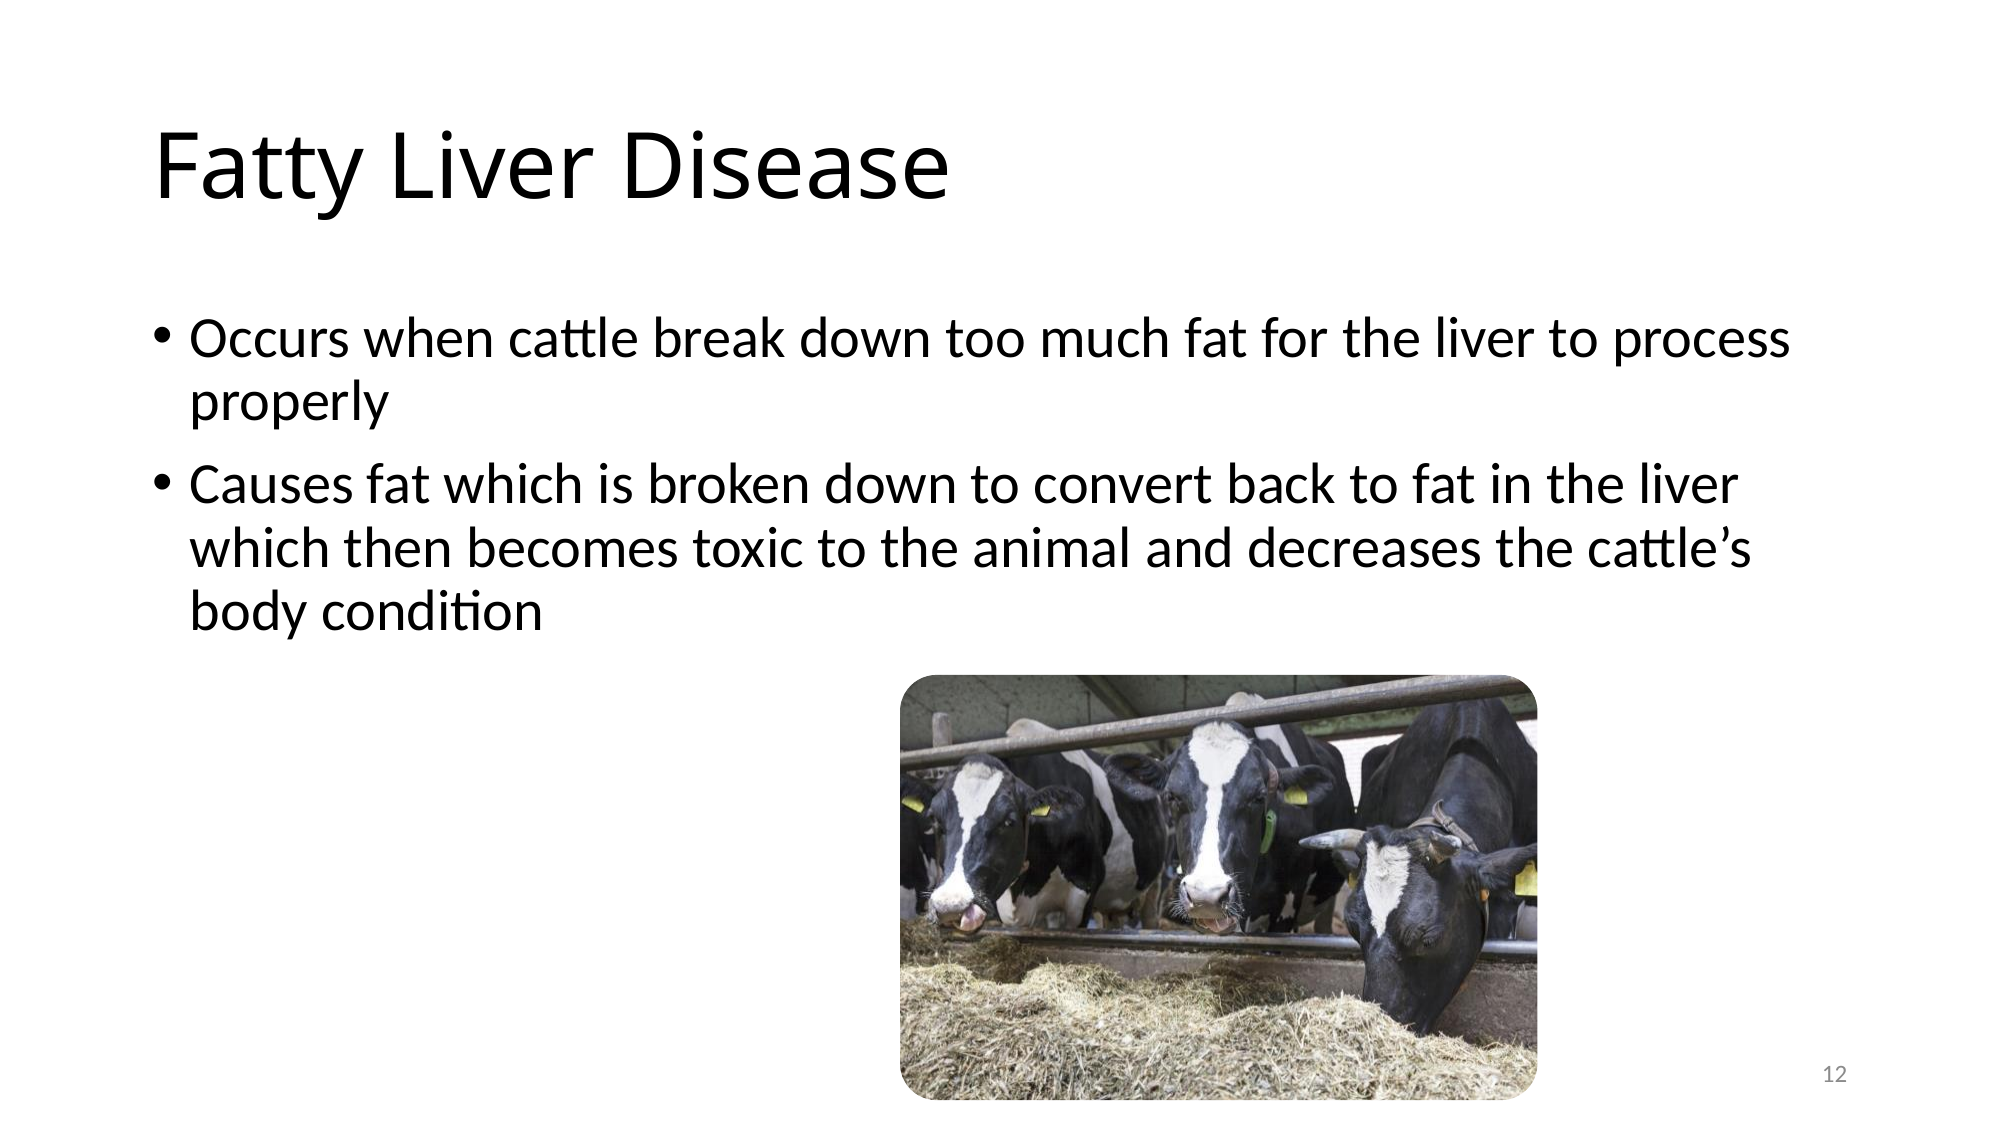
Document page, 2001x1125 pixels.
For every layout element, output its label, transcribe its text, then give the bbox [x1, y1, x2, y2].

list Occurs when cattle break down too much fat for the liver to process properly Causes fat which is broken down to convert back to fat in the liver which then becomes toxic to the animal and decreases the cattle’s body condition [137, 299, 1863, 1014]
slide_number 12 [1412, 1042, 1863, 1103]
title Fatty Liver Disease [137, 59, 1863, 278]
picture [899, 674, 1538, 1101]
